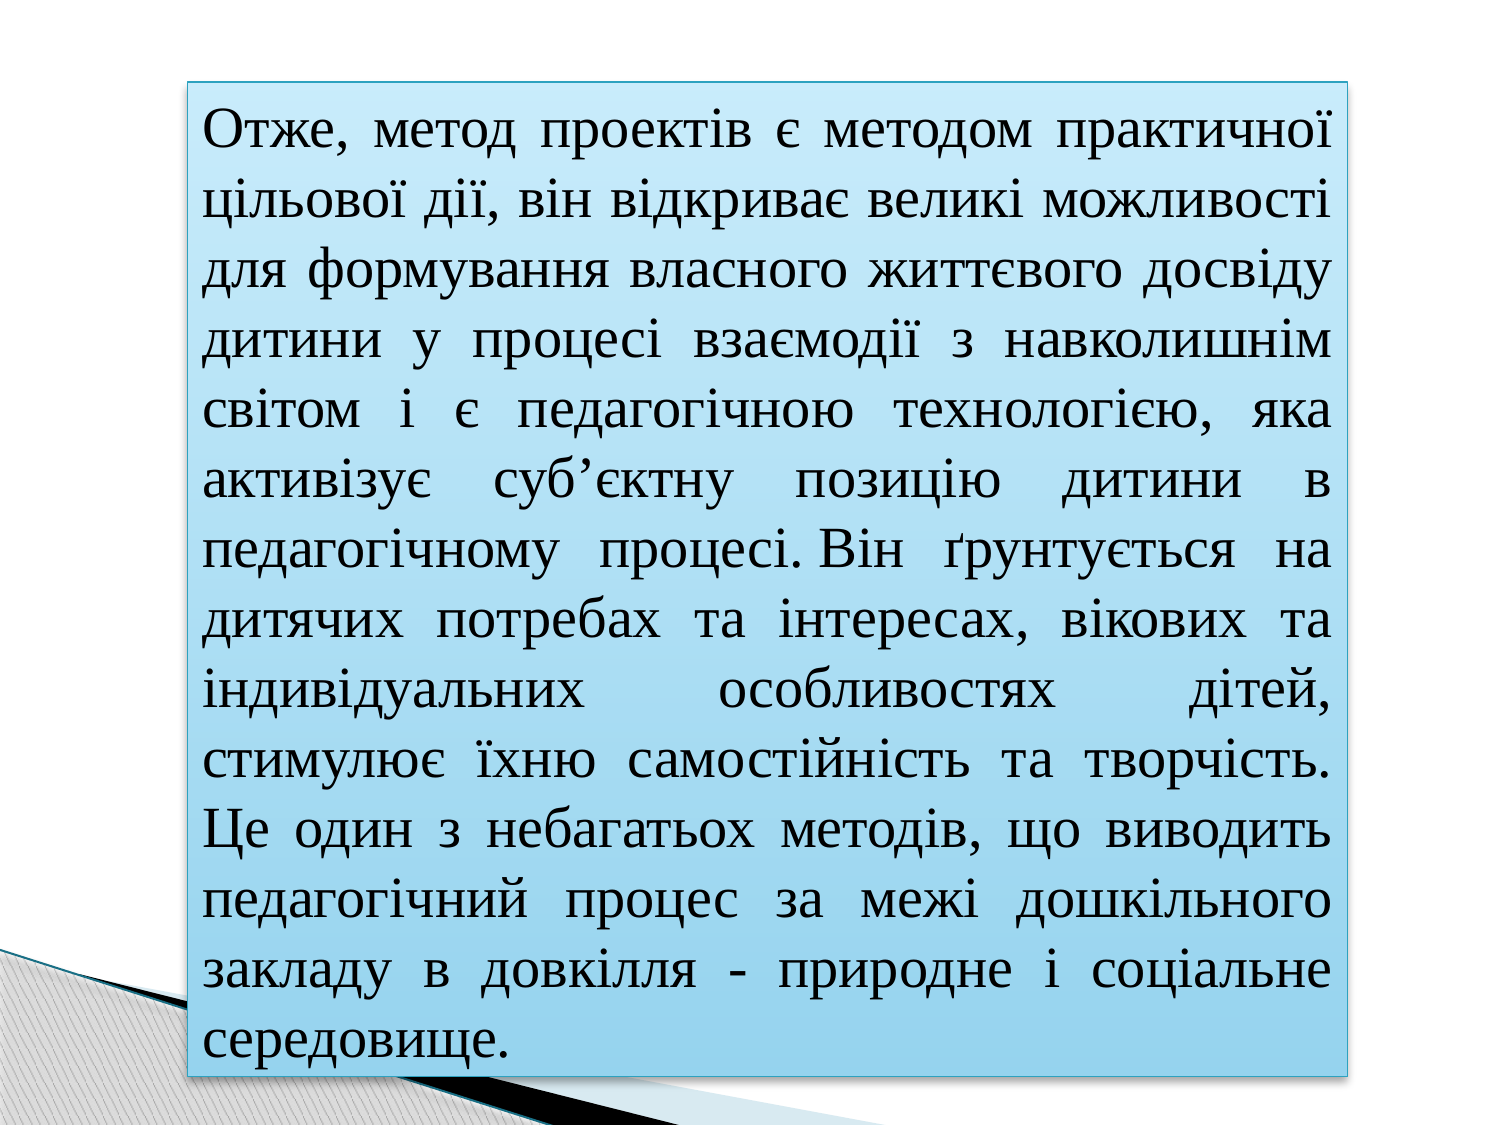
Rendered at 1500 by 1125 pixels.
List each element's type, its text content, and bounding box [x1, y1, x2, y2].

text_box Отже, метод проектів є методом практичної цільової дії, він відкриває великі можливості для формування власного життєвого досвіду дитини у процесі взаємодії з навколишнім світом і є педагогічною технологією, яка активізує суб’єктну позицію дитини в педагогічному процесі. Він ґрунтується на дитячих потребах та інтересах, вікових та індивідуальних особливостях дітей, стимулює їхню самостійність та творчість. Це один з небагатьох методів, що виводить педагогічний процес за межі дошкільного закладу в довкілля - природне і соціальне середовище. [187, 81, 1348, 1077]
